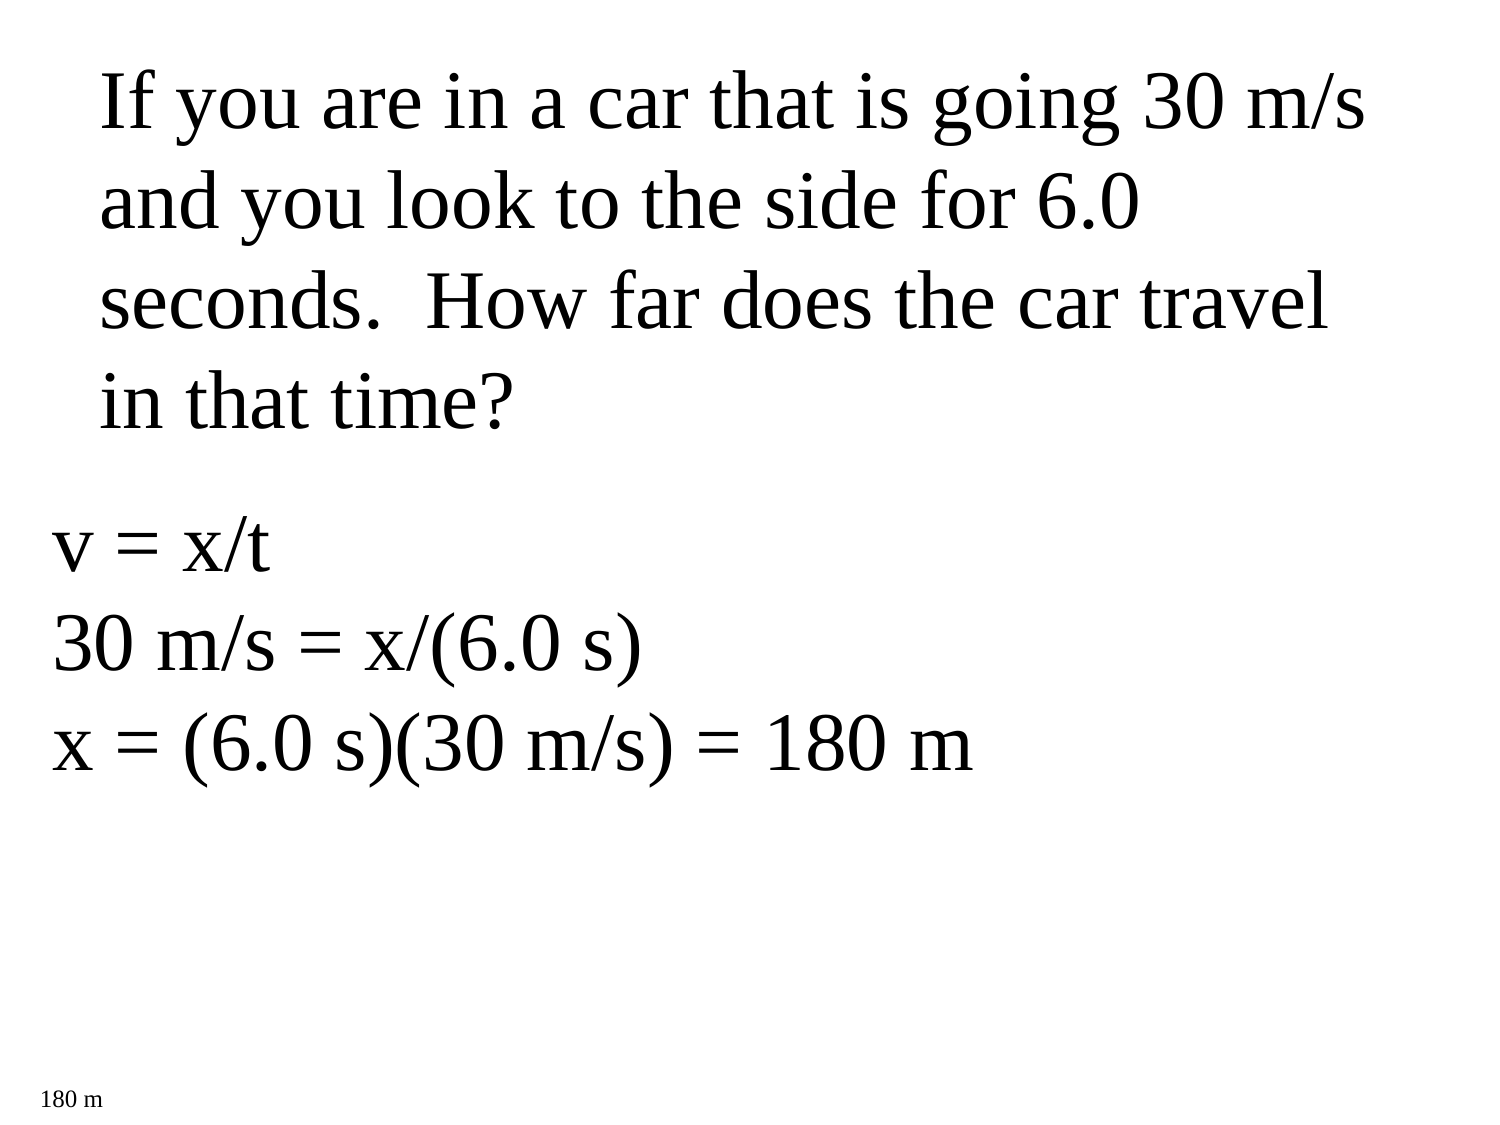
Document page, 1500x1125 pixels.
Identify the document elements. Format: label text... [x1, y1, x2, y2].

text_box 180 m [25, 1074, 119, 1120]
text_box v = x/t 30 m/s = x/(6.0 s) x = (6.0 s)(30 m/s) = 180 m [37, 480, 1463, 795]
text_box If you are in a car that is going 30 m/s and you look to the side for 6.0 seconds. How far does the car travel in that time? [84, 37, 1413, 453]
